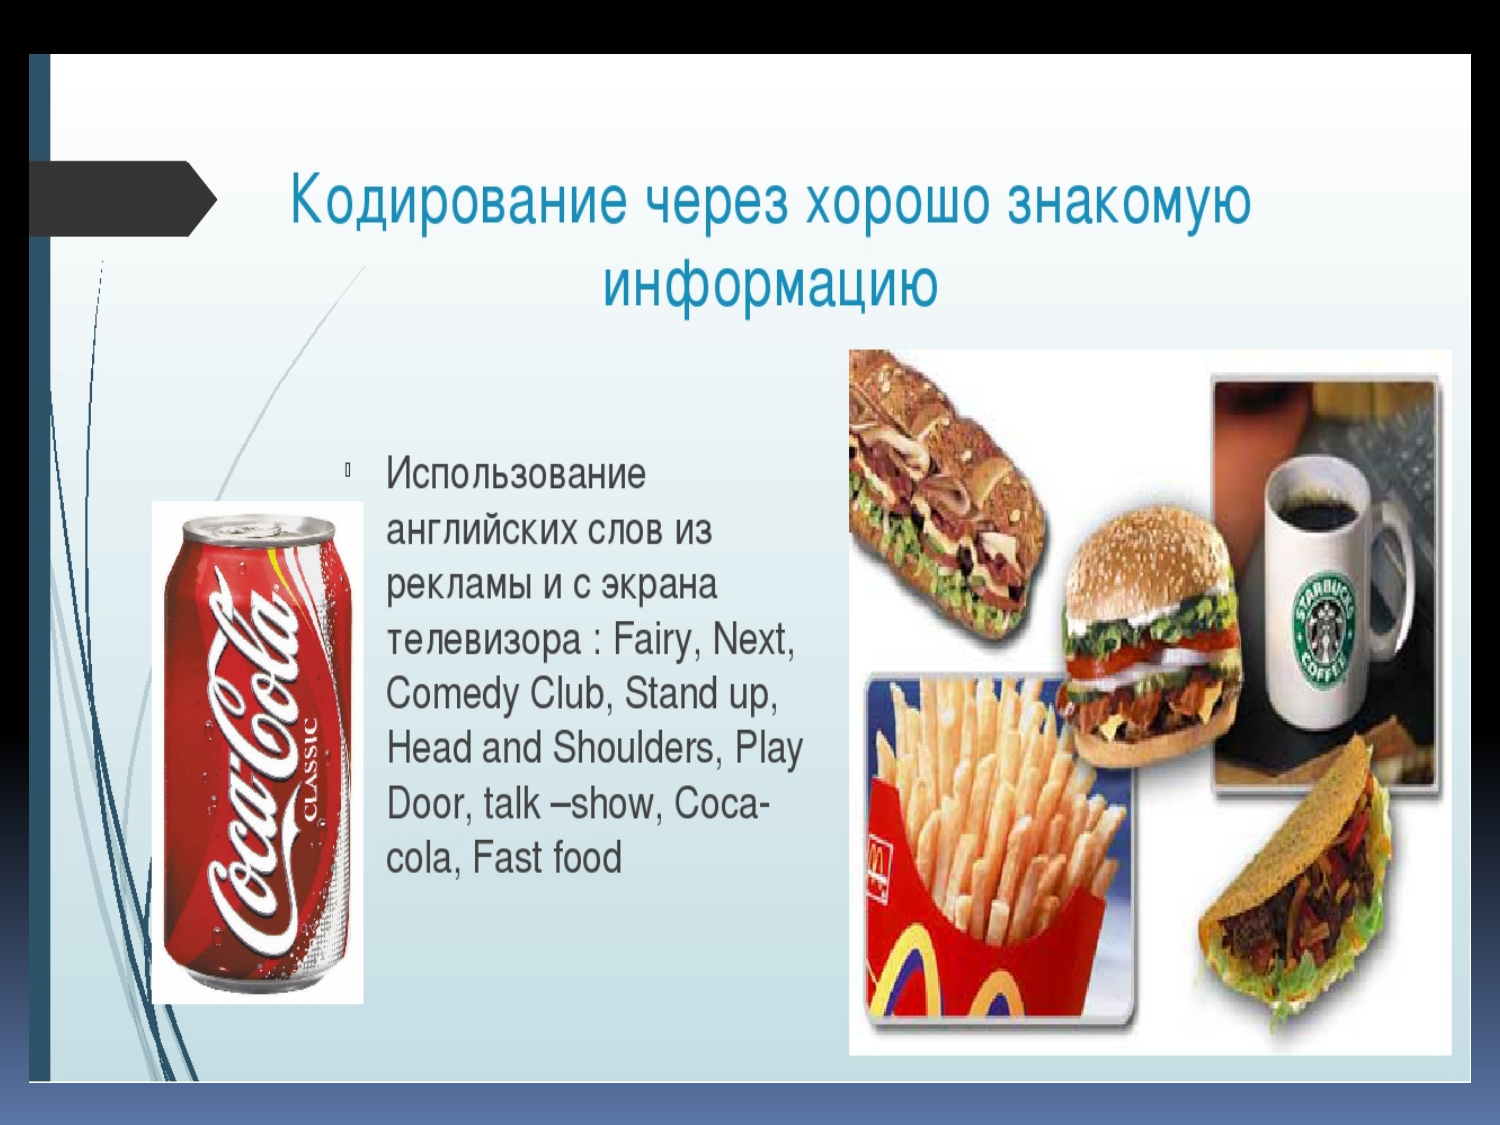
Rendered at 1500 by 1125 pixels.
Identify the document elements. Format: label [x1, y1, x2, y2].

picture [28, 54, 1472, 1083]
